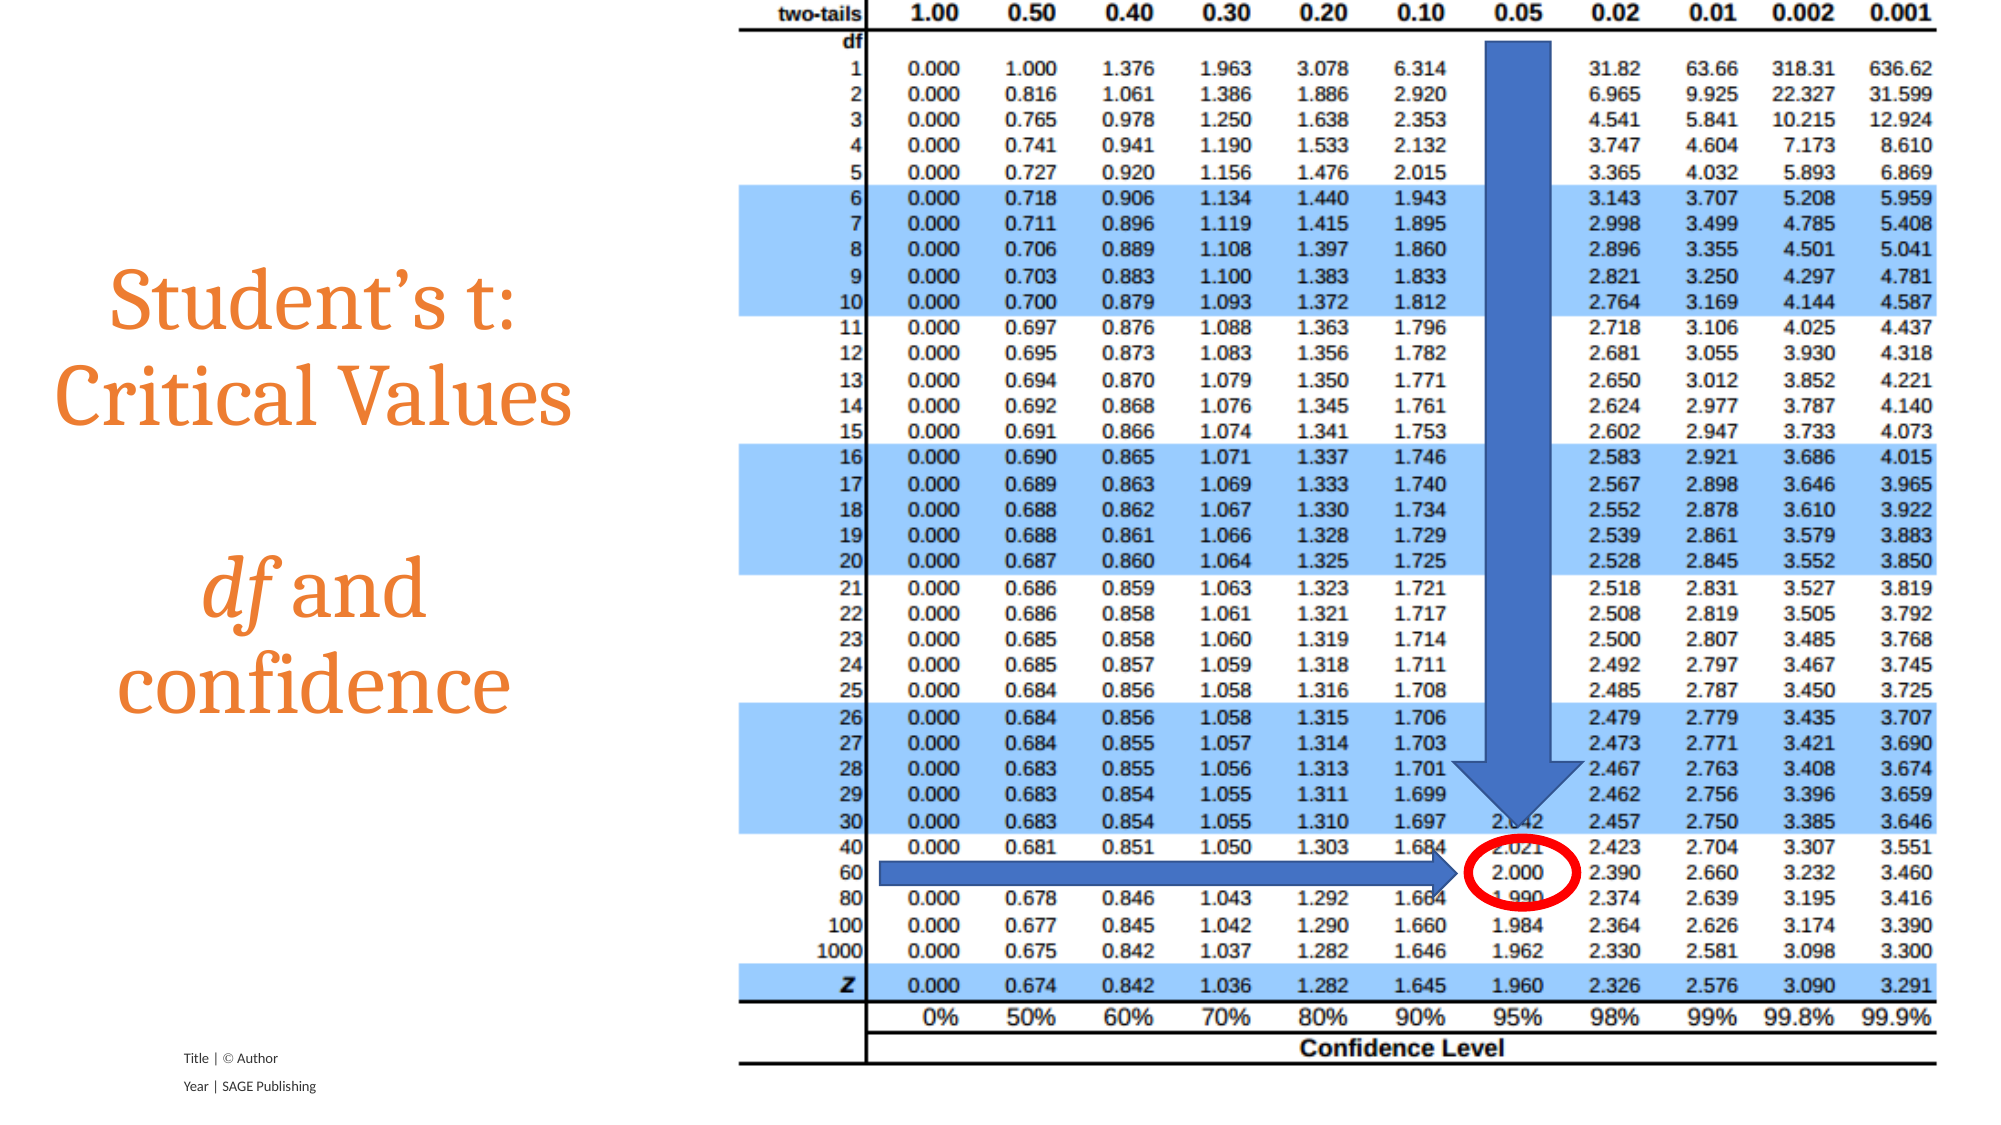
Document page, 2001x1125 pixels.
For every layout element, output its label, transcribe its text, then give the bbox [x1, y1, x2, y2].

picture [731, 0, 1948, 1075]
footer Title |  Author Year | SAGE Publishing [168, 1042, 1188, 1103]
title Student’s t: Critical Values df and confidence [30, 245, 600, 741]
